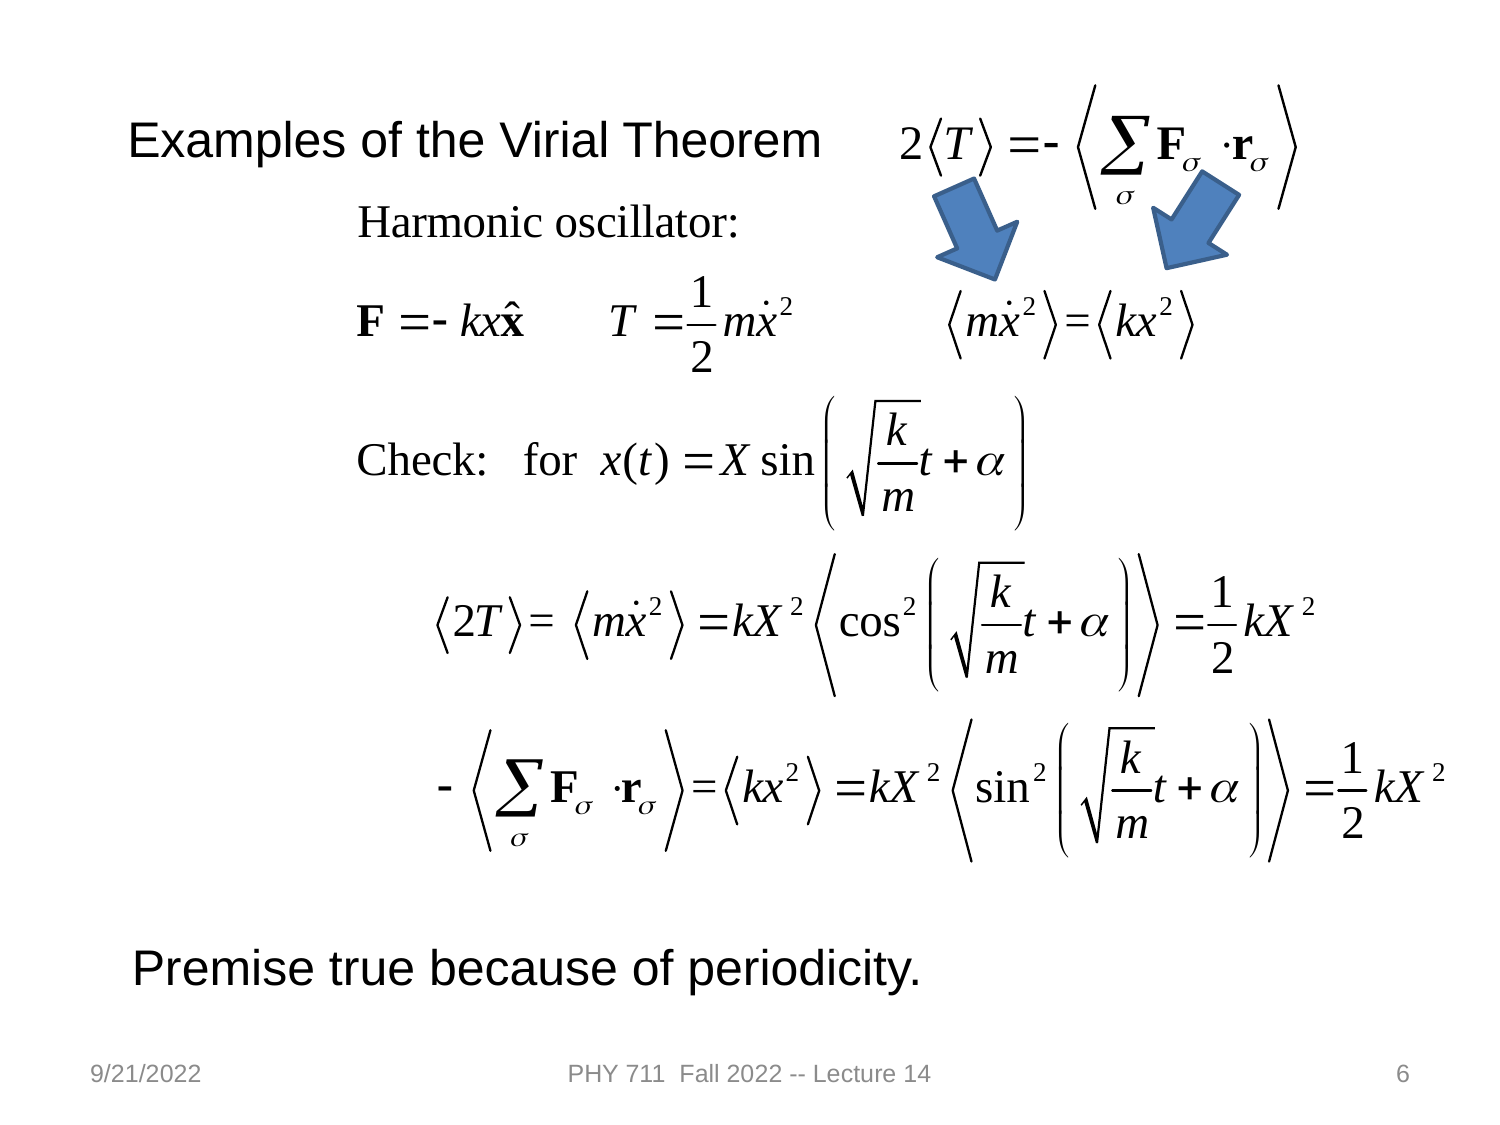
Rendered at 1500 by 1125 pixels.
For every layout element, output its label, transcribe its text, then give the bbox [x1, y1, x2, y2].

text_box Premise true because of periodicity. [117, 927, 1130, 1003]
text_box Examples of the Virial Theorem [112, 99, 886, 175]
footer PHY 711 Fall 2022 -- Lecture 14 [512, 1042, 988, 1103]
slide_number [75, 1042, 425, 1103]
slide_number 6 [1074, 1042, 1425, 1103]
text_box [891, 74, 1308, 195]
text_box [352, 196, 1500, 868]
